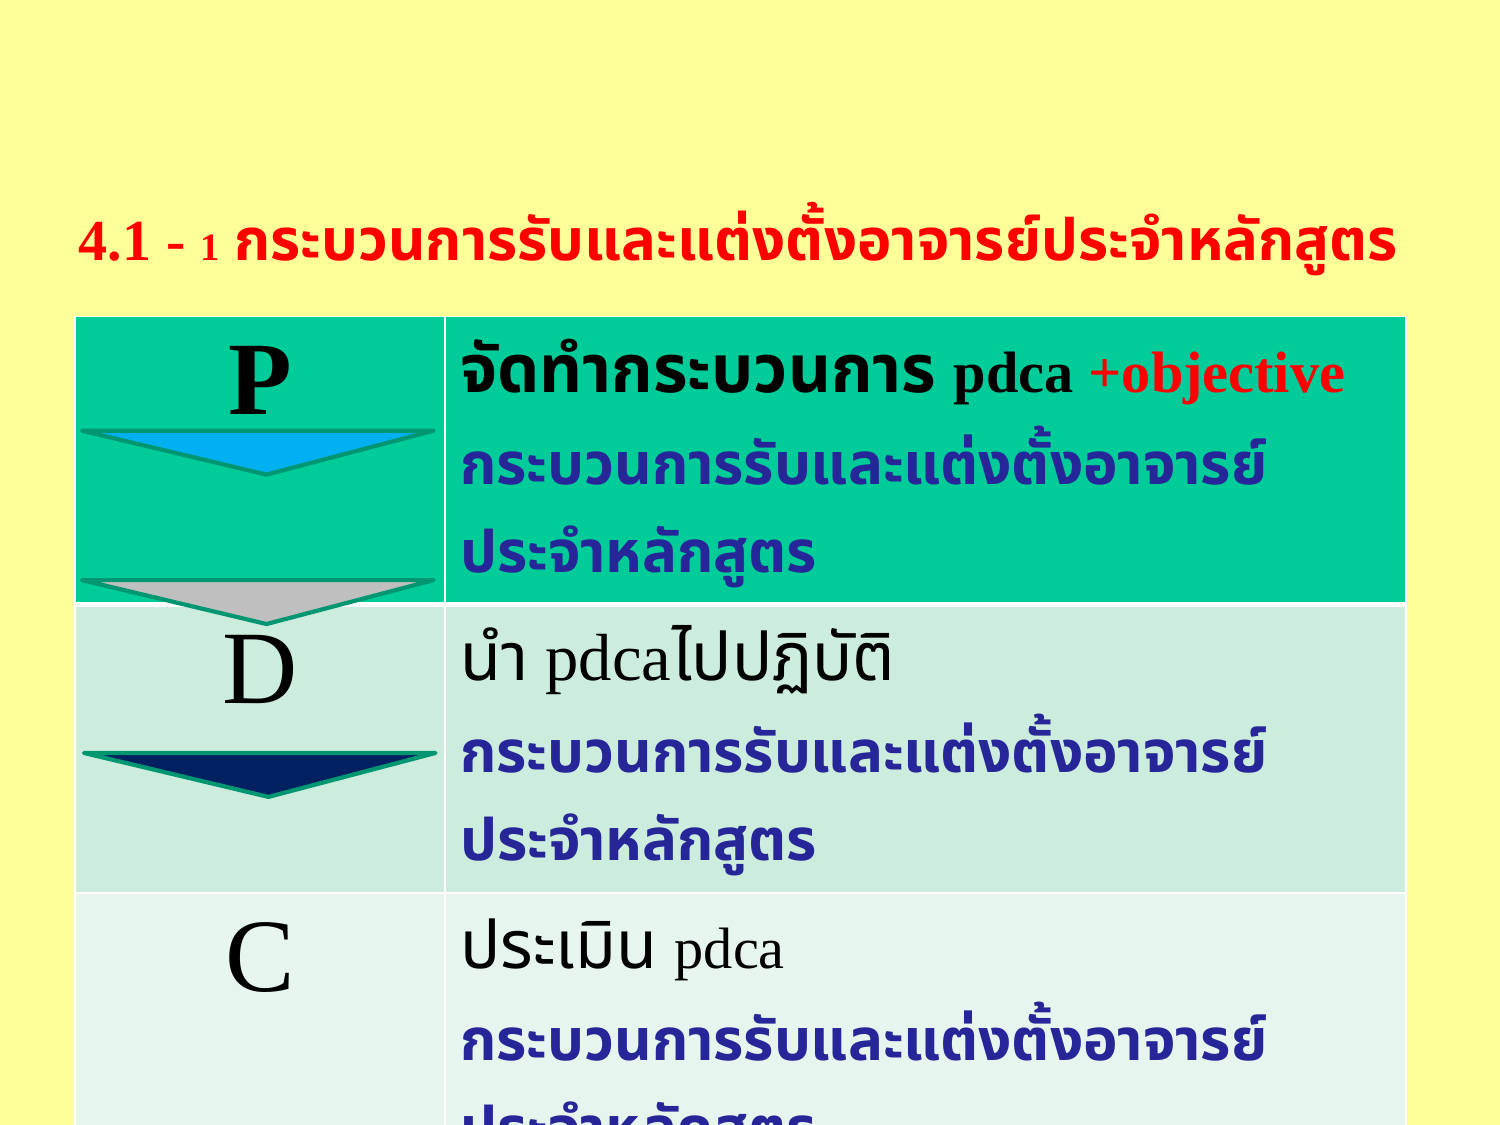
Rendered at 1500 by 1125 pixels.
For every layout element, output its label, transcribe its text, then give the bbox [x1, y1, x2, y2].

table_header P [76, 317, 444, 602]
text_box [79, 578, 436, 627]
table_cell C [76, 894, 444, 1125]
table_cell นำ pdcaไปปฏิบัติ กระบวนการรับและแต่งตั้งอาจารย์ประจำหลักสูตร [446, 607, 1405, 892]
text_box [79, 428, 436, 477]
title 4.1 - 1 กระบวนการรับและแต่งตั้งอาจารย์ประจำหลักสูตร [58, 184, 1418, 289]
text_box [81, 750, 438, 799]
table_header จัดทำกระบวนการ pdca +objective กระบวนการรับและแต่งตั้งอาจารย์ประจำหลักสูตร [446, 317, 1405, 602]
table_cell D [76, 607, 444, 892]
table_cell ประเมิน pdca กระบวนการรับและแต่งตั้งอาจารย์ประจำหลักสูตร [446, 894, 1405, 1125]
